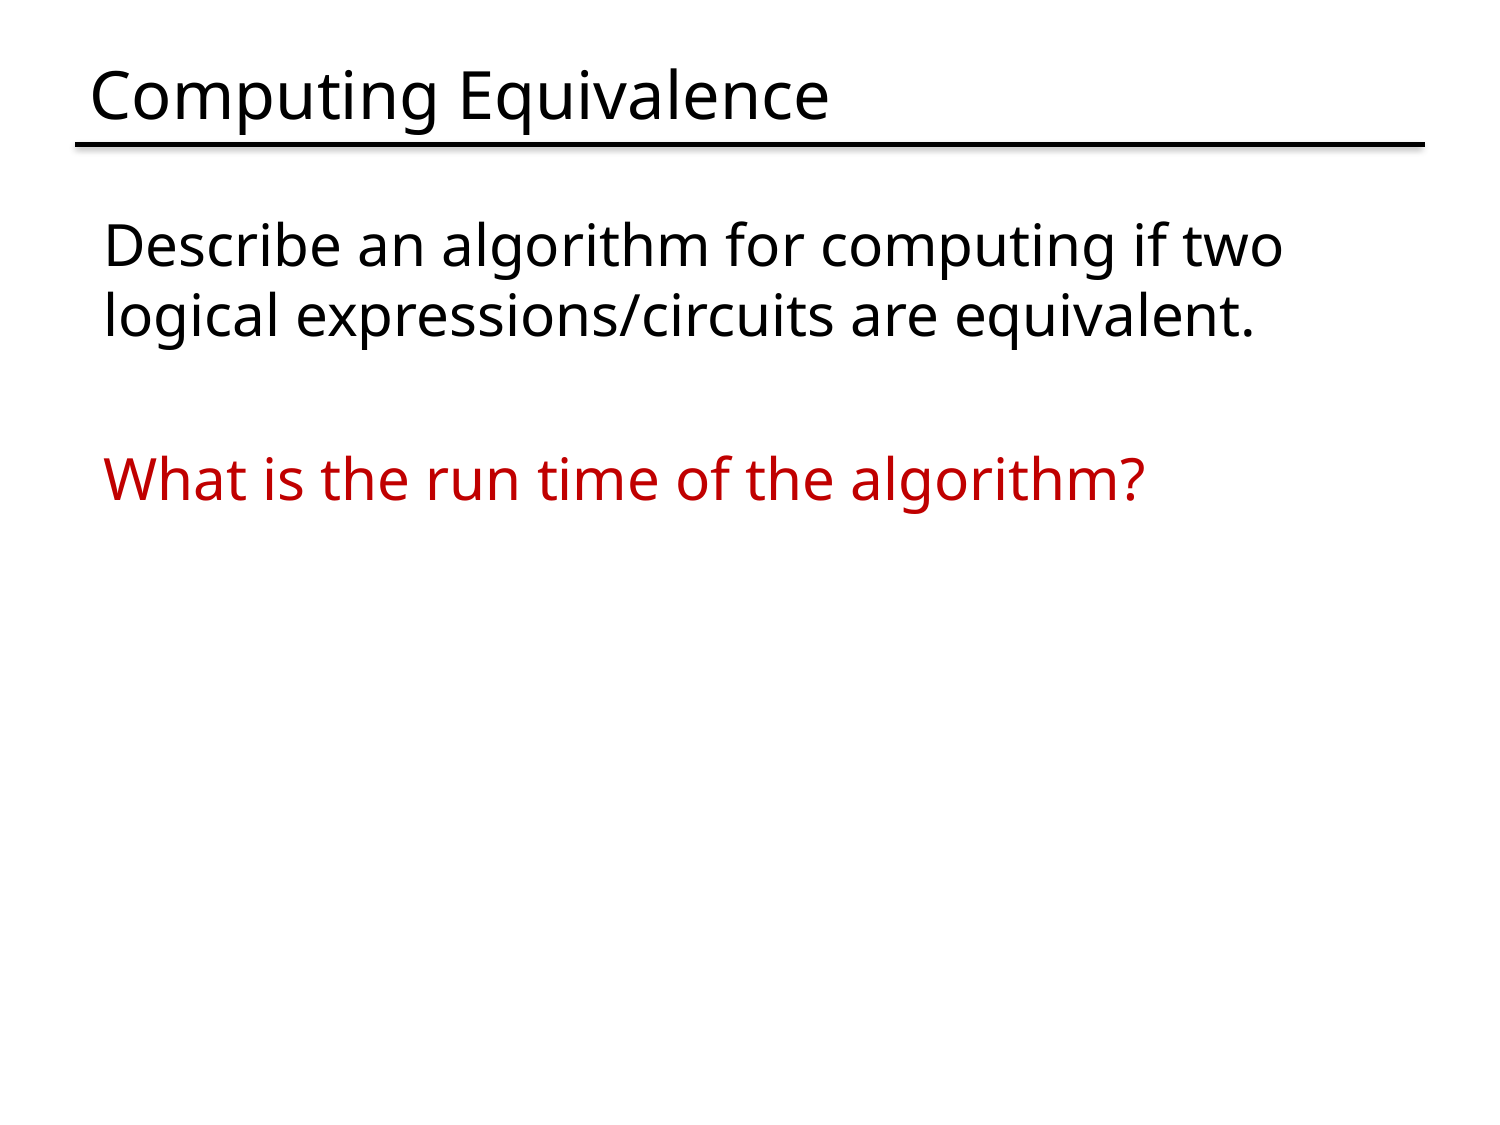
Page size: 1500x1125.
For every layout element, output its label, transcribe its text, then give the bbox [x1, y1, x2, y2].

title Computing Equivalence [75, 45, 1425, 145]
list Describe an algorithm for computing if two logical expressions/circuits are equivalent. What is the run time of the algorithm? [88, 201, 1439, 553]
